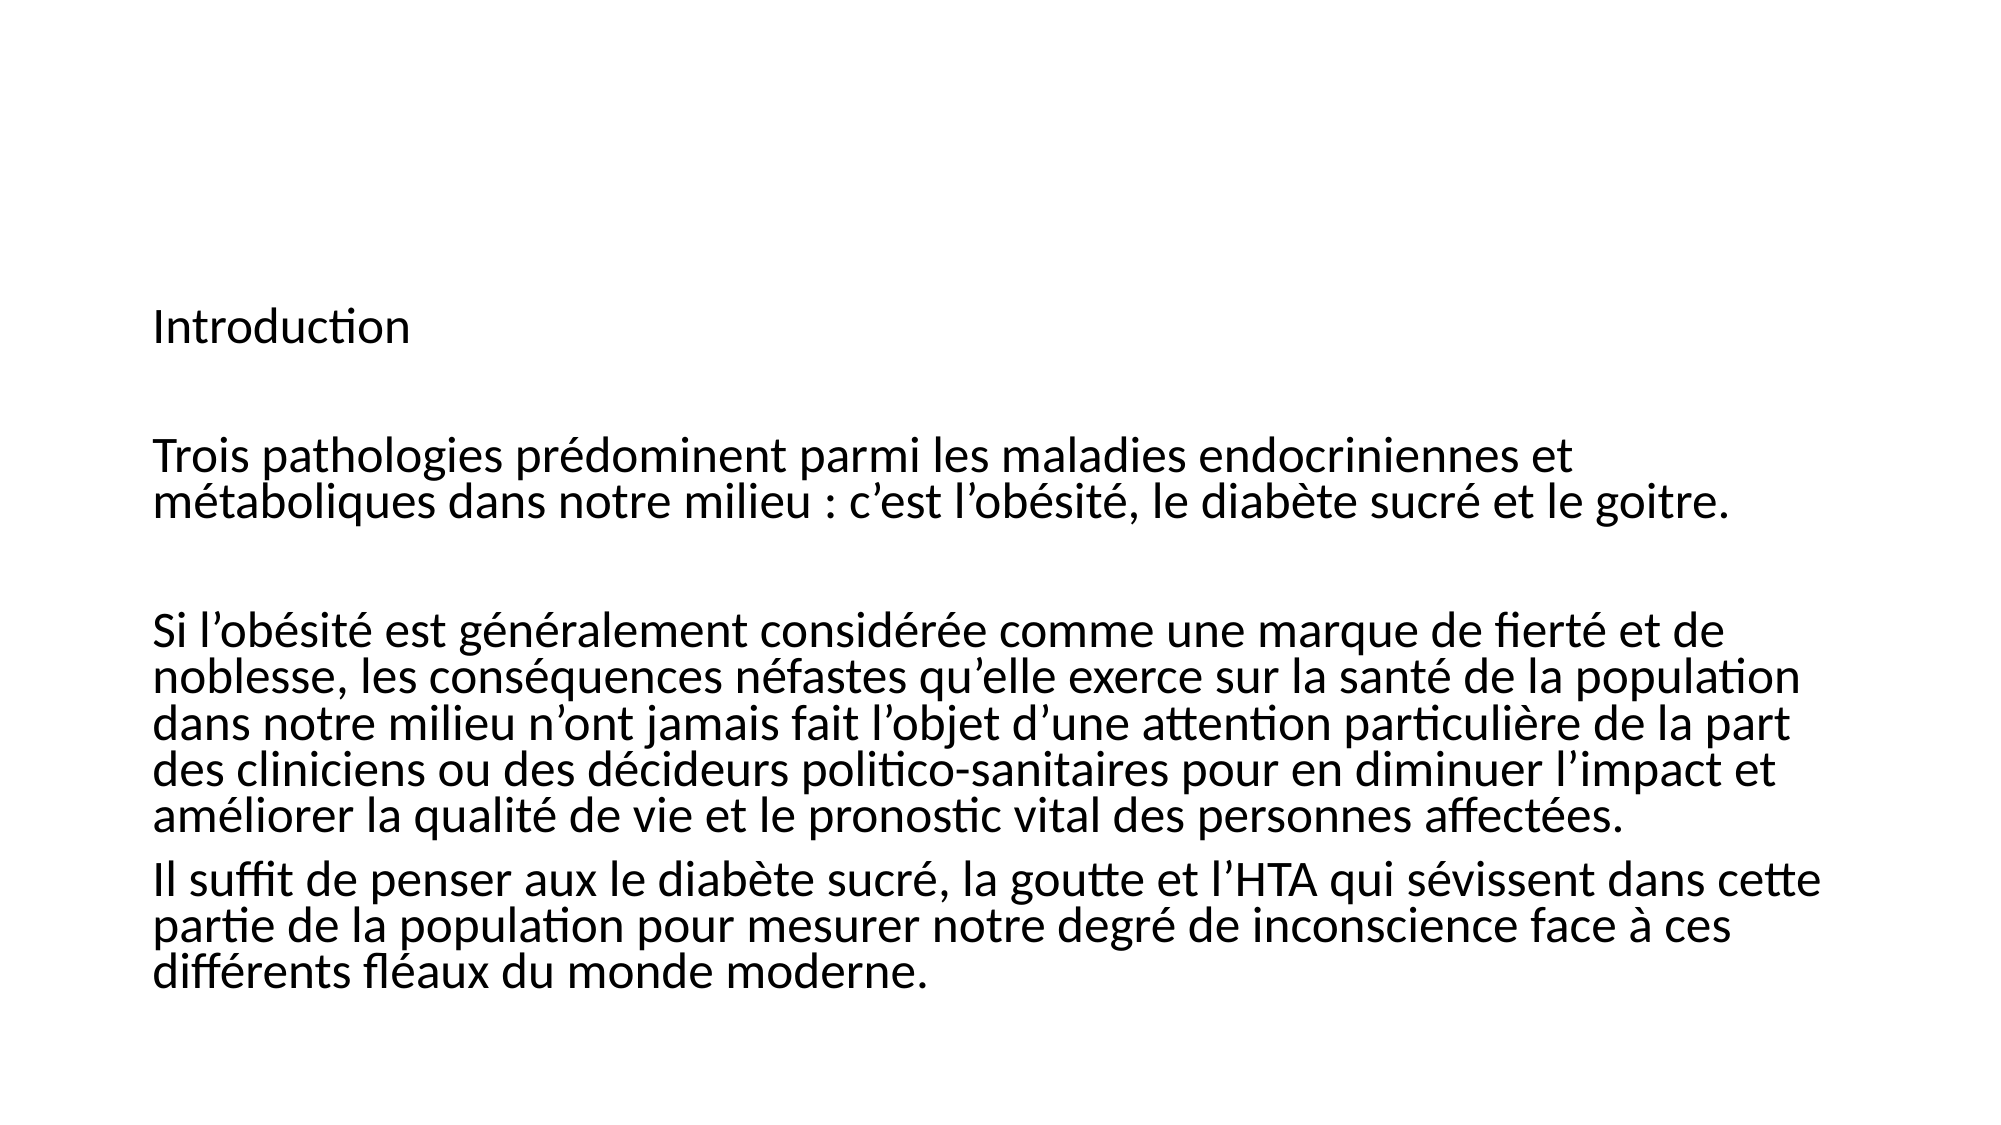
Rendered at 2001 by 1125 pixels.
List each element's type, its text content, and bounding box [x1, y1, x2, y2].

list Introduction Trois pathologies prédominent parmi les maladies endocriniennes et métaboliques dans notre milieu : c’est l’obésité, le diabète sucré et le goitre. Si l’obésité est généralement considérée comme une marque de fierté et de noblesse, les conséquences néfastes qu’elle exerce sur la santé de la population dans notre milieu n’ont jamais fait l’objet d’une attention particulière de la part des cliniciens ou des décideurs politico-sanitaires pour en diminuer l’impact et améliorer la qualité de vie et le pronostic vital des personnes affectées. Il suffit de penser aux le diabète sucré, la goutte et l’HTA qui sévissent dans cette partie de la population pour mesurer notre degré de inconscience face à ces différents fléaux du monde moderne. [137, 299, 1863, 1014]
